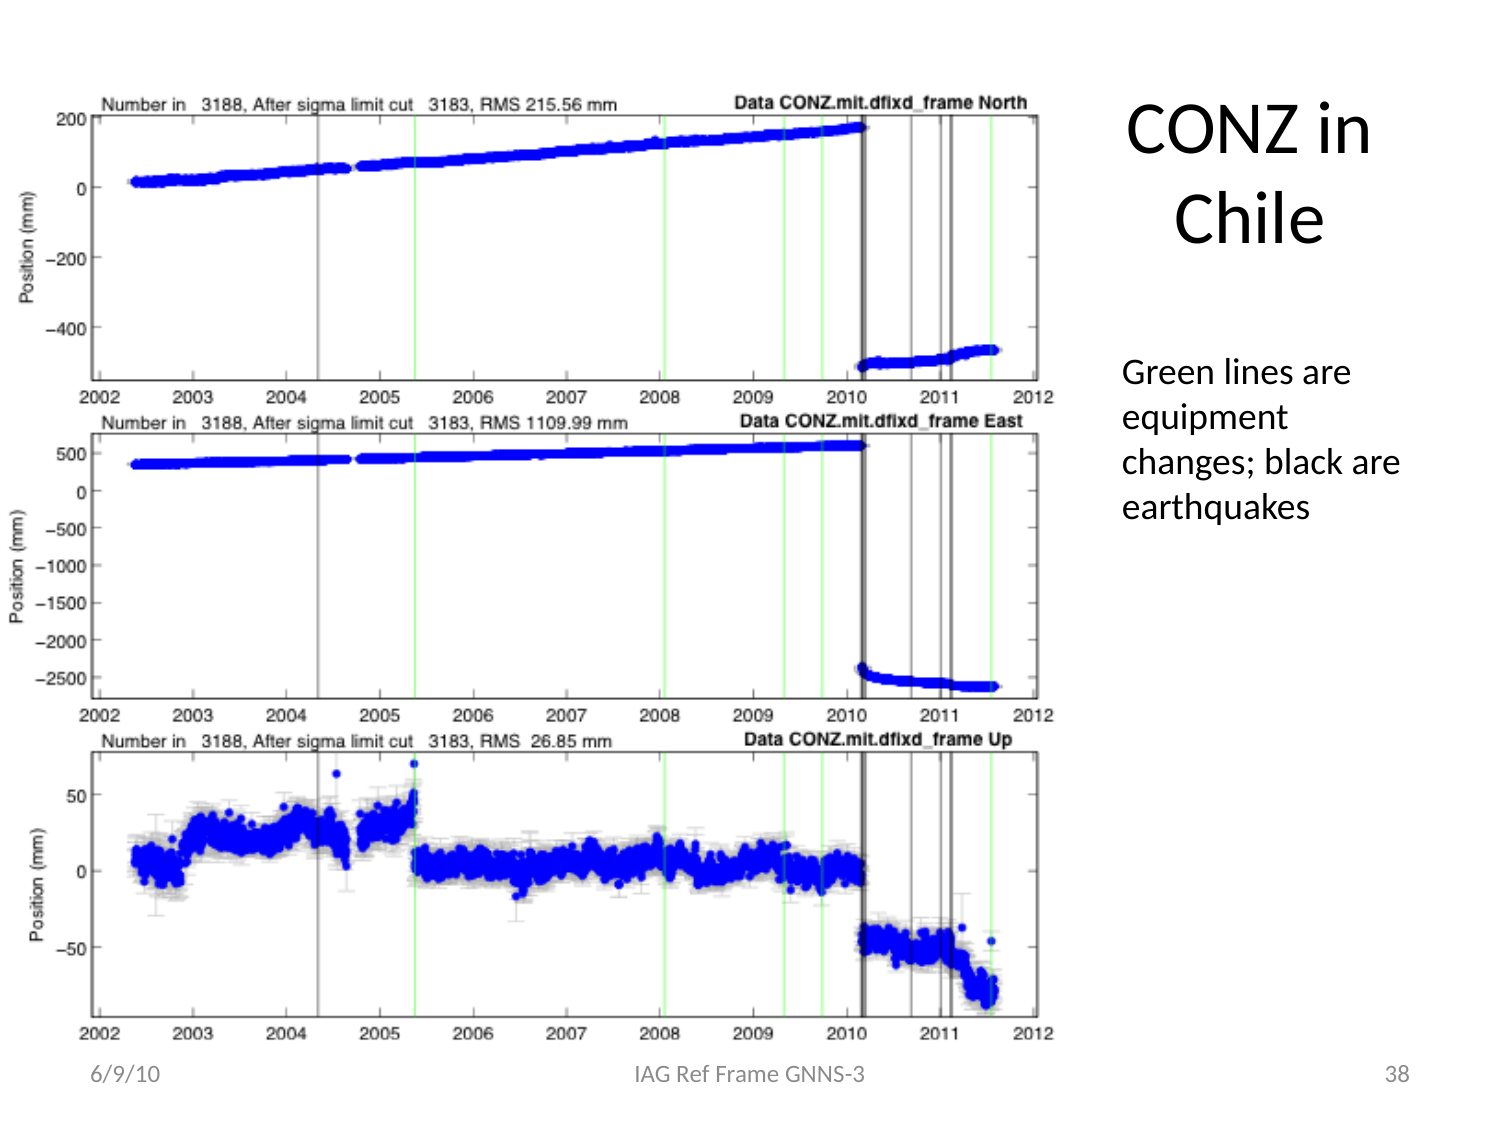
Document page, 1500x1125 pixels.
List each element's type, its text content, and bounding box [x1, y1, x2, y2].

slide_number 38 [1112, 1042, 1425, 1103]
text_box Green lines are equipment changes; black are earthquakes [1112, 339, 1425, 535]
picture [0, 0, 1108, 1125]
title CONZ in Chile [1112, 45, 1425, 292]
